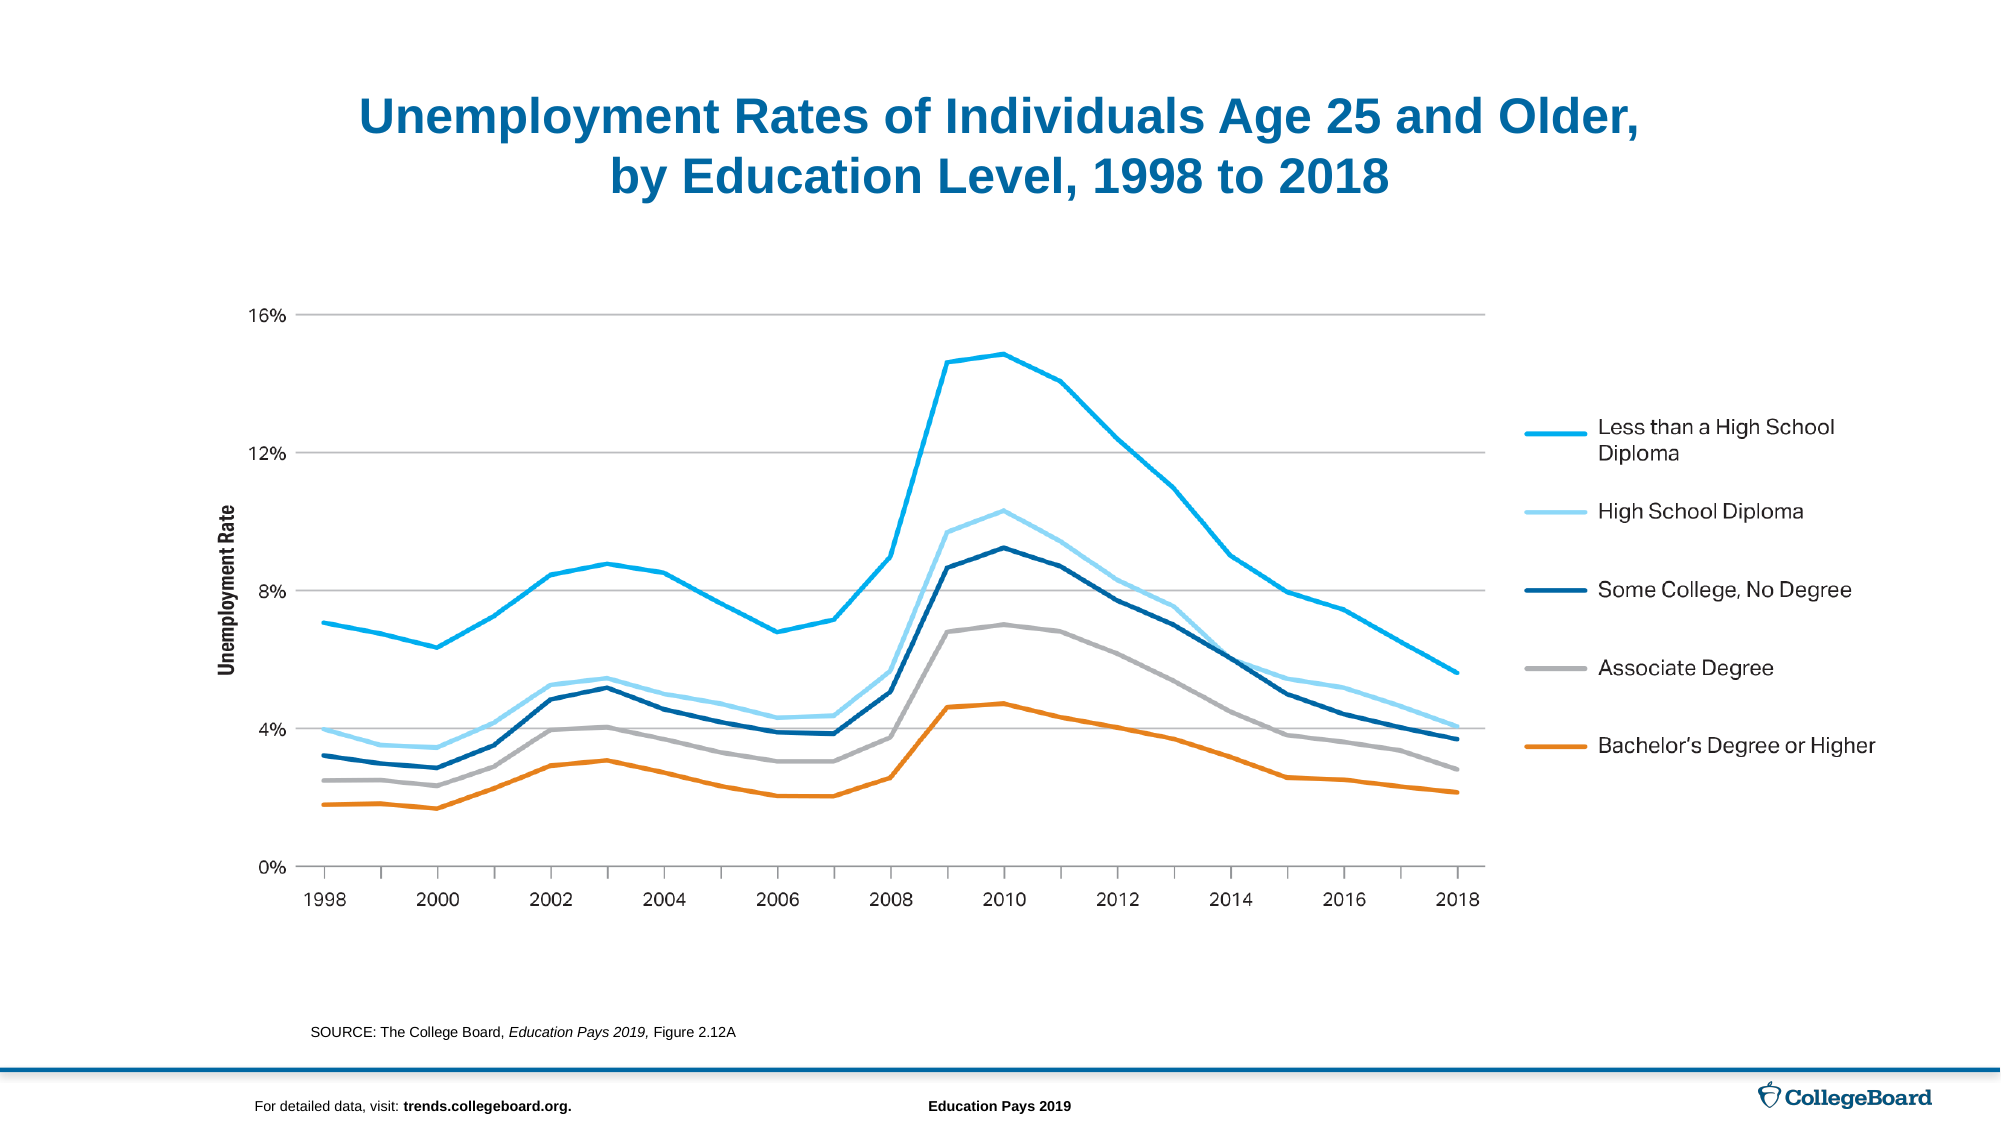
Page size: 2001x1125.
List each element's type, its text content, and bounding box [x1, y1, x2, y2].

picture [1852, 1097, 1932, 1109]
title Unemployment Rates of Individuals Age 25 and Older, by Education Level, 1998 to 2018 [324, 83, 1675, 204]
picture [1758, 1081, 1932, 1109]
list SOURCE: The College Board, Education Pays 2019, Figure 2.12A [310, 1022, 1552, 1054]
picture [208, 299, 1885, 915]
picture [1758, 1081, 1770, 1088]
